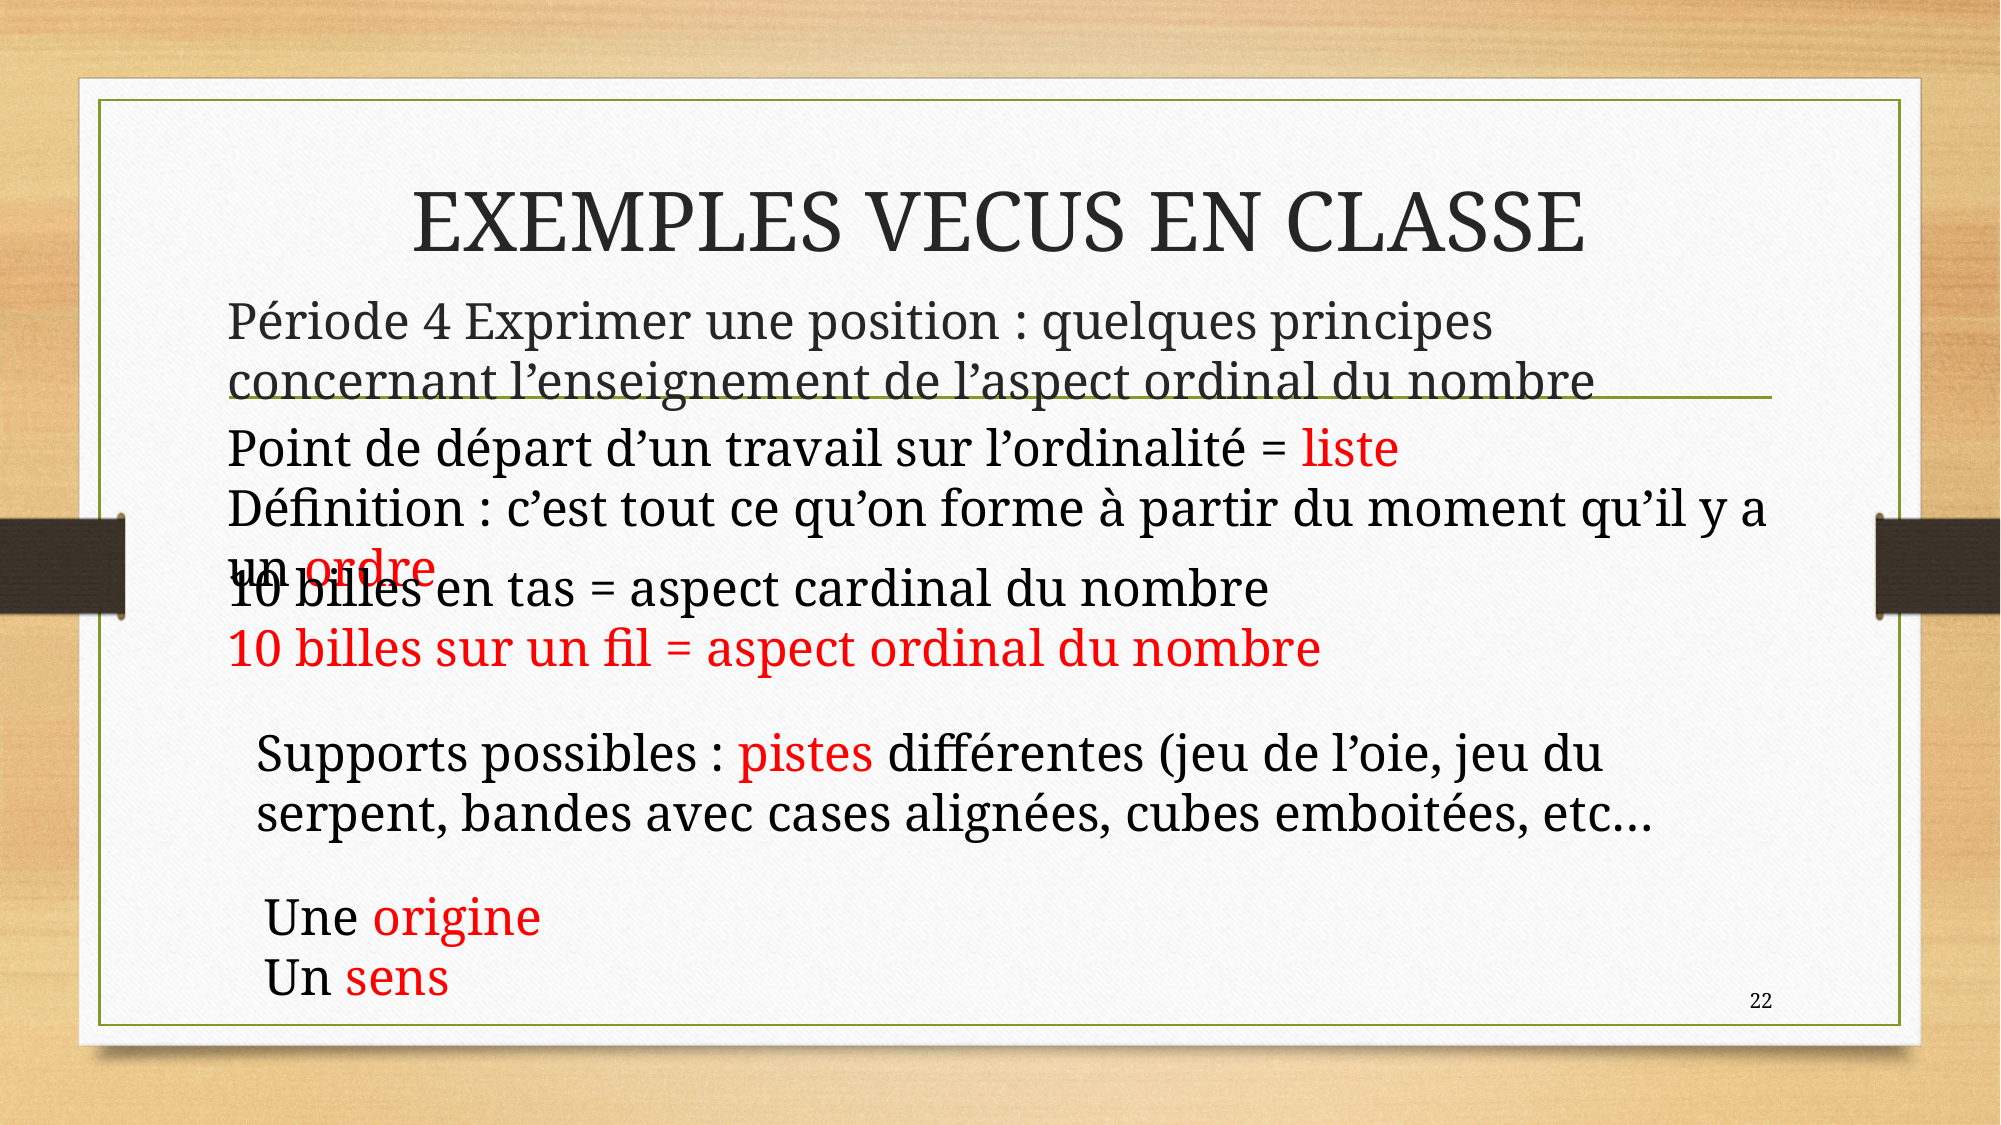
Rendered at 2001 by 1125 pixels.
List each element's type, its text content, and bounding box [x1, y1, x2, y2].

picture [0, 0, 2001, 1125]
text_box 10 billes en tas = aspect cardinal du nombre 10 billes sur un fil = aspect ordinal du nombre [212, 549, 1773, 684]
text_box Supports possibles : pistes différentes (jeu de l’oie, jeu du serpent, bandes avec cases alignées, cubes emboitées, etc… [241, 713, 1788, 849]
text_box Une origine Un sens [249, 878, 1838, 1013]
list Période 4 Exprimer une position : quelques principes concernant l’enseignement de l’aspect ordinal du nombre [212, 282, 1788, 408]
title EXEMPLES VECUS EN CLASSE [212, 161, 1788, 276]
slide_number 22 [1698, 1013, 1788, 1025]
text_box Point de départ d’un travail sur l’ordinalité = liste Définition : c’est tout ce qu’on forme à partir du moment qu’il y a un ordre [212, 408, 1788, 604]
